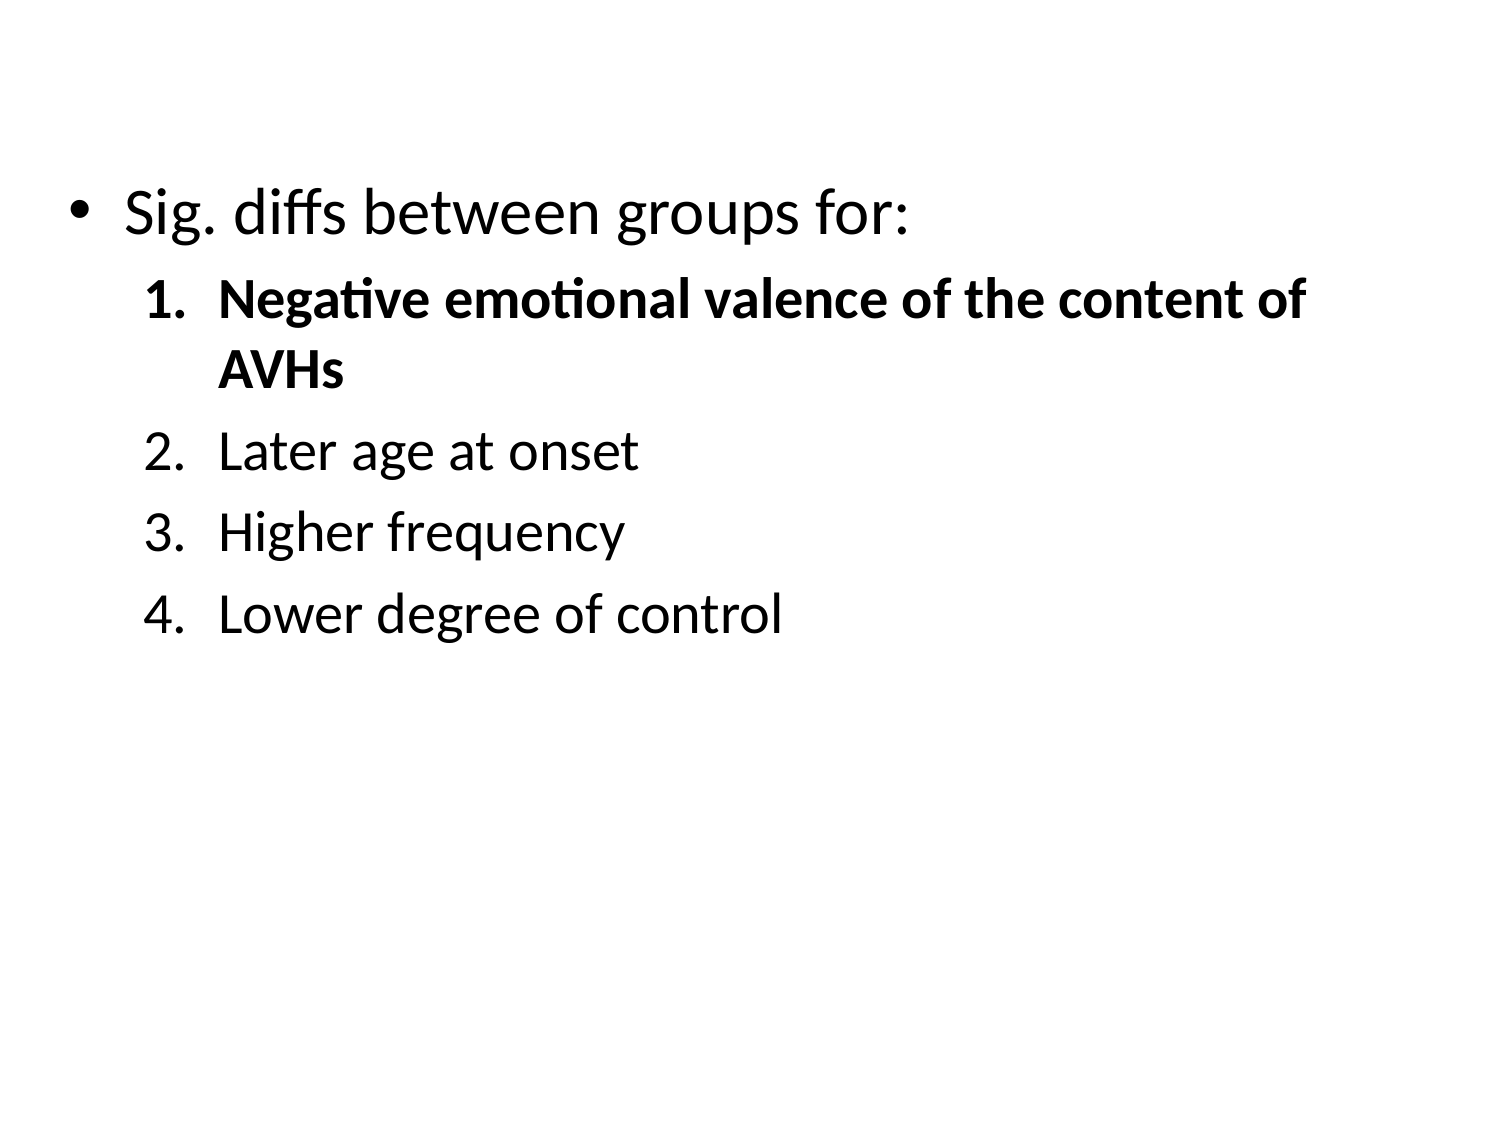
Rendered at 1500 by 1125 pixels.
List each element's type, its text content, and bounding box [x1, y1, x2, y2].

list Sig. diffs between groups for: Negative emotional valence of the content of AVHs Later age at onset Higher frequency Lower degree of control [53, 160, 1365, 1000]
